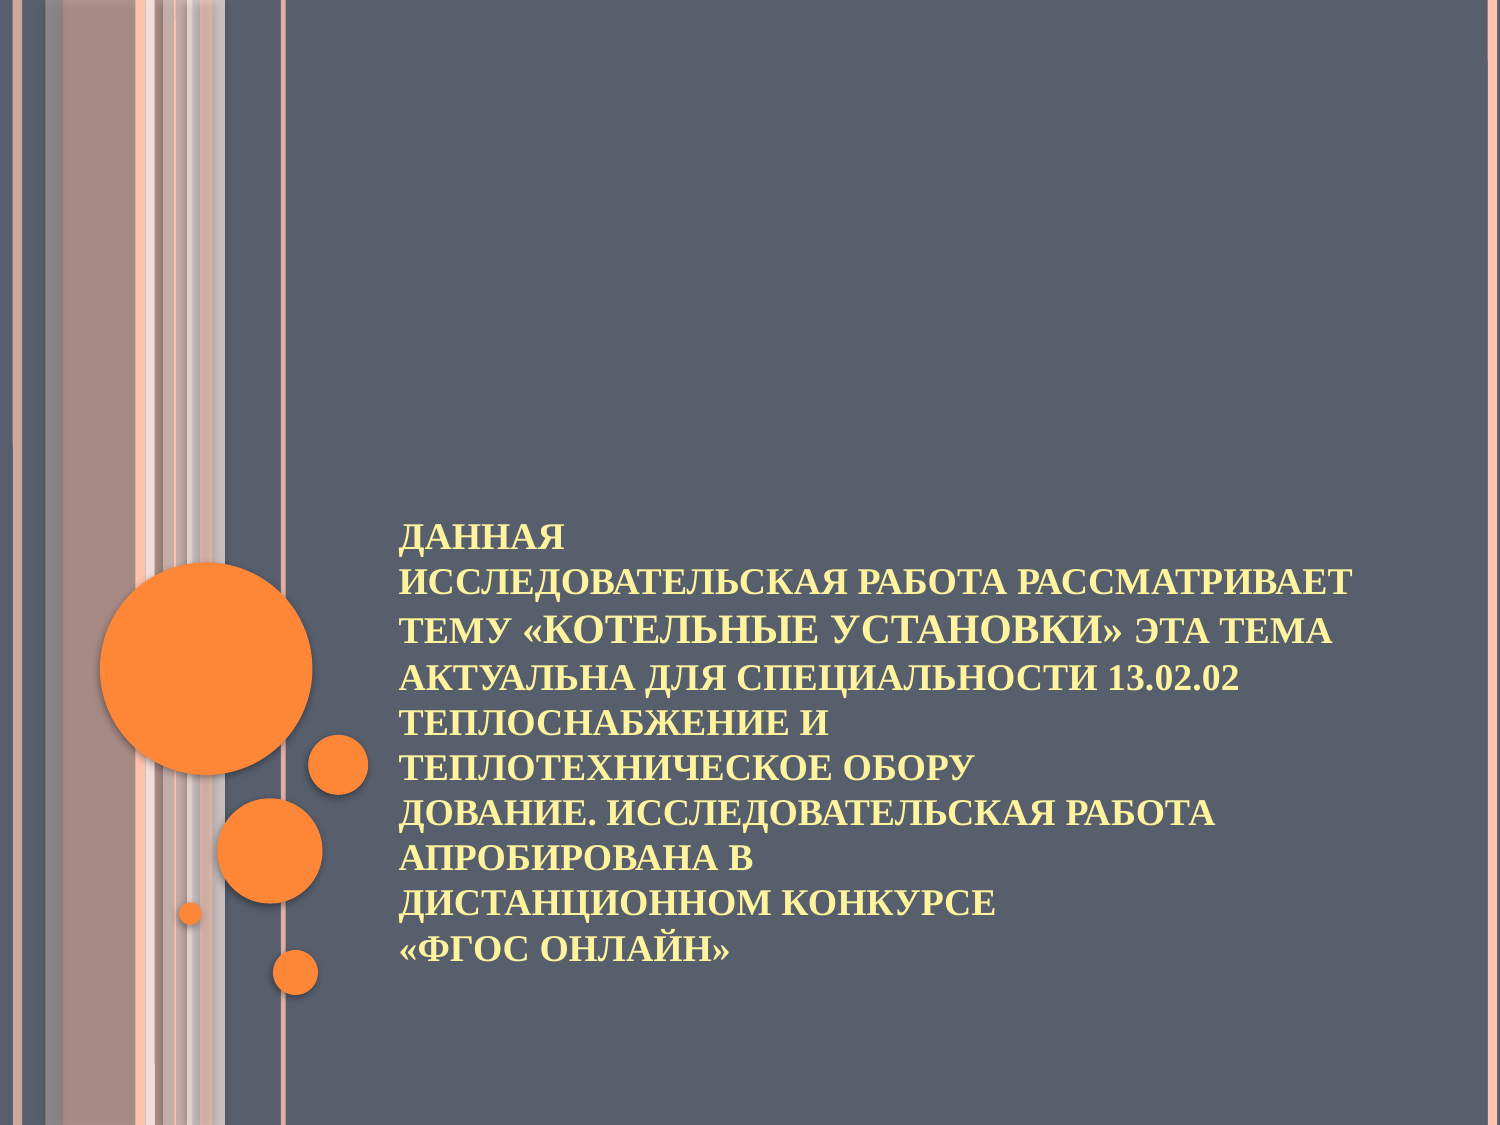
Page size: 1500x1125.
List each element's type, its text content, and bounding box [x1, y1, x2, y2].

title ДАННАЯ ИССЛЕДОВАТЕЛЬСКАЯ РАБОТА РАССМАТРИВАЕТ ТЕМУ «Котельные установки» ЭТА ТЕМА АКТУАЛЬНА ДЛЯ СПЕЦИАЛЬНОСТИ 13.02.02 ТЕПЛОСНАБЖЕНИЕ И ТЕПЛОТЕХНИЧЕСКОЕ ОБОРУ ДОВАНИЕ. ИССЛЕДОВАТЕЛЬСКАЯ РАБОТА АПРОБИРОВАНА В ДИСТАНЦИОННОМ КОНКУРСЕ «ФГОС ОНЛАЙН» [383, 444, 1397, 976]
